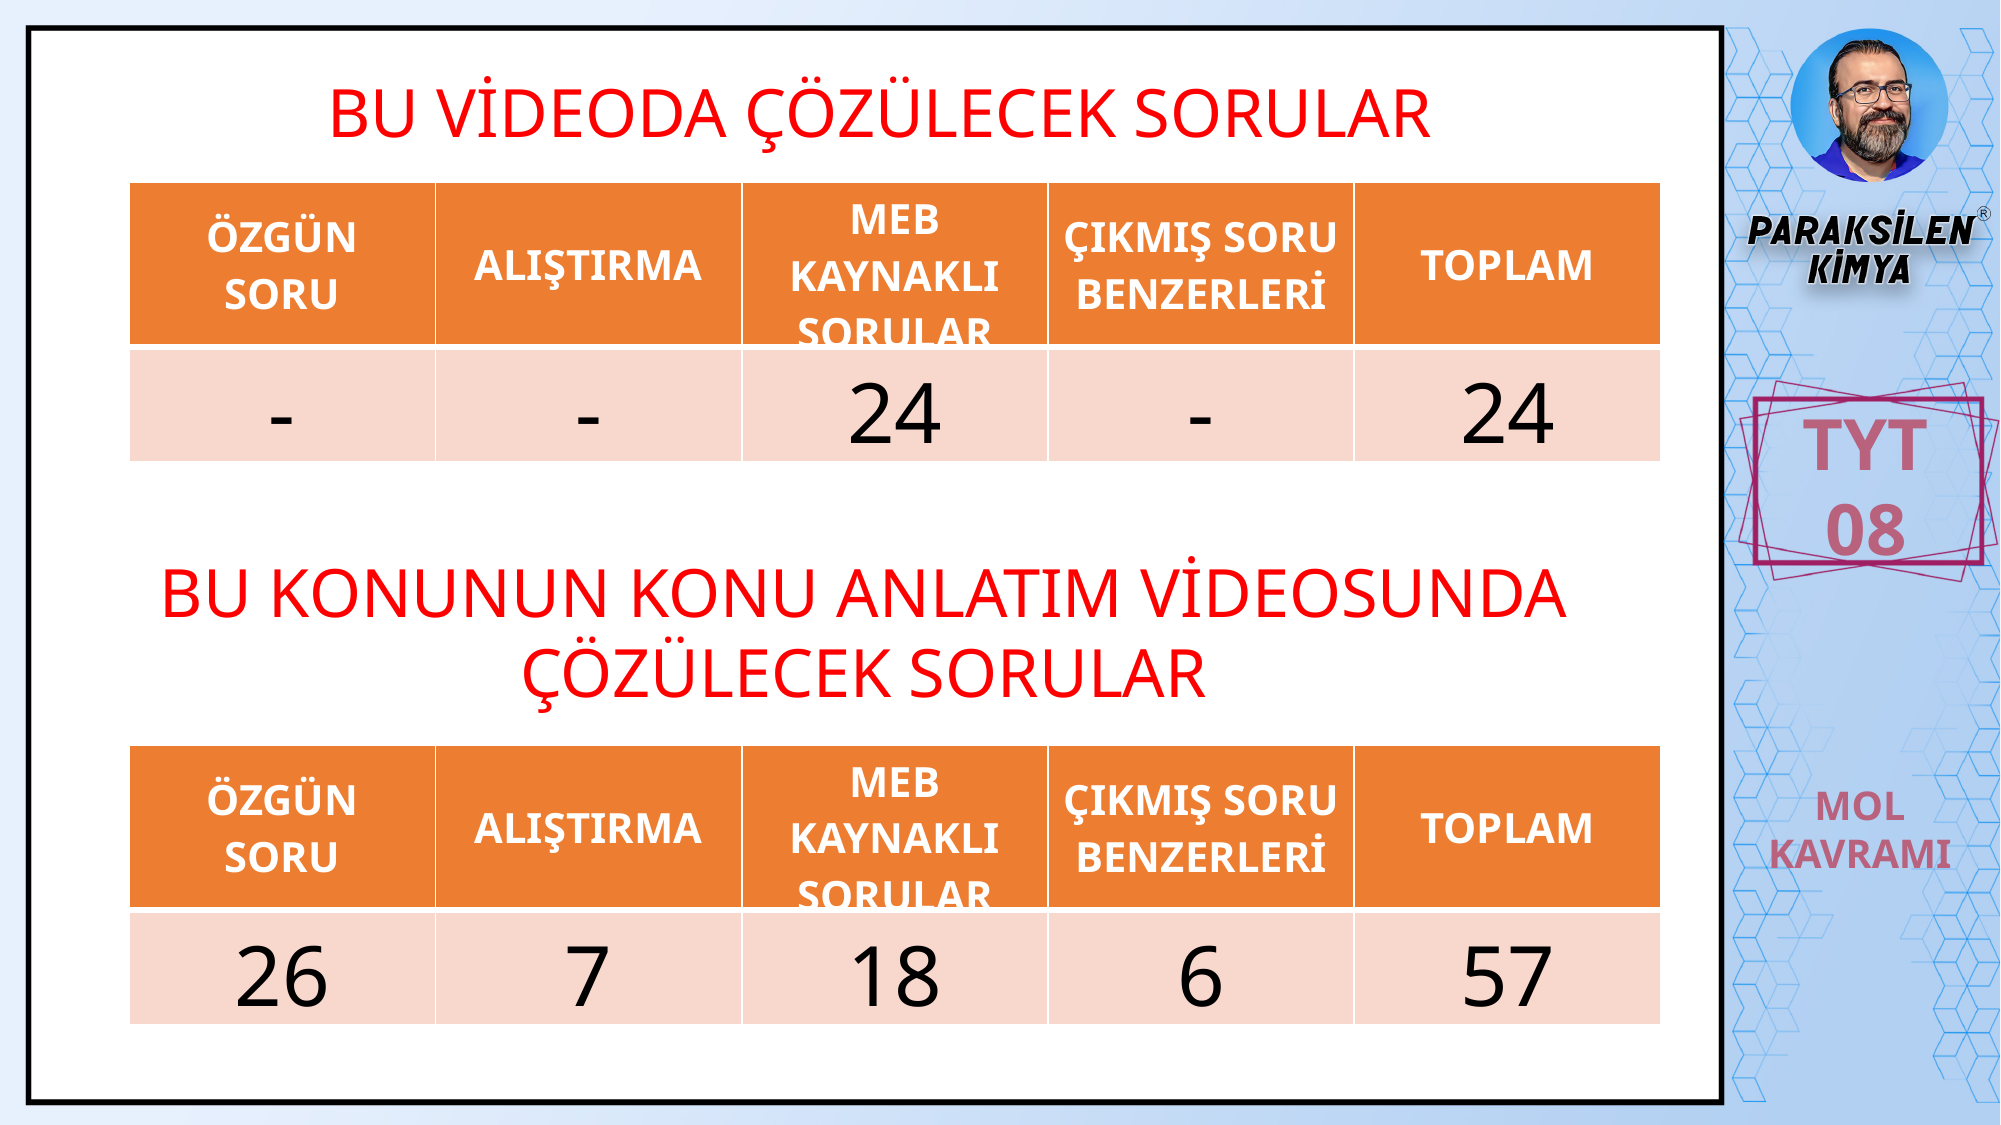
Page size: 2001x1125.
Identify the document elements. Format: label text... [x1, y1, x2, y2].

table_header MEB KAYNAKLI SORULAR [743, 746, 1047, 907]
table_cell 18 [743, 913, 1047, 1024]
table_cell - [130, 350, 435, 461]
table_header ALIŞTIRMA [436, 746, 741, 907]
text_box BU VİDEODA ÇÖZÜLECEK SORULAR [77, 63, 1683, 159]
text_box TYT 08 [1755, 392, 1977, 577]
table_header ÇIKMIŞ SORU BENZERLERİ [1049, 183, 1353, 344]
table_header TOPLAM [1355, 183, 1660, 344]
table_cell 7 [436, 913, 741, 1024]
table_cell 57 [1355, 913, 1660, 1024]
table_header ALIŞTIRMA [436, 183, 741, 344]
table_cell - [1049, 350, 1353, 461]
table_cell 6 [1049, 913, 1353, 1024]
text_box BU KONUNUN KONU ANLATIM VİDEOSUNDA ÇÖZÜLECEK SORULAR [104, 543, 1624, 719]
picture [0, 0, 2001, 1125]
table_header ÖZGÜN SORU [130, 746, 435, 907]
table_header ÖZGÜN SORU [130, 183, 435, 344]
table_header TOPLAM [1355, 746, 1660, 907]
table_cell 26 [130, 913, 435, 1024]
table_cell 24 [743, 350, 1047, 461]
table_header MEB KAYNAKLI SORULAR [743, 183, 1047, 344]
text_box MOL KAVRAMI [1719, 773, 2000, 884]
table_header ÇIKMIŞ SORU BENZERLERİ [1049, 746, 1353, 907]
table_cell - [436, 350, 741, 461]
table_cell 24 [1355, 350, 1660, 461]
